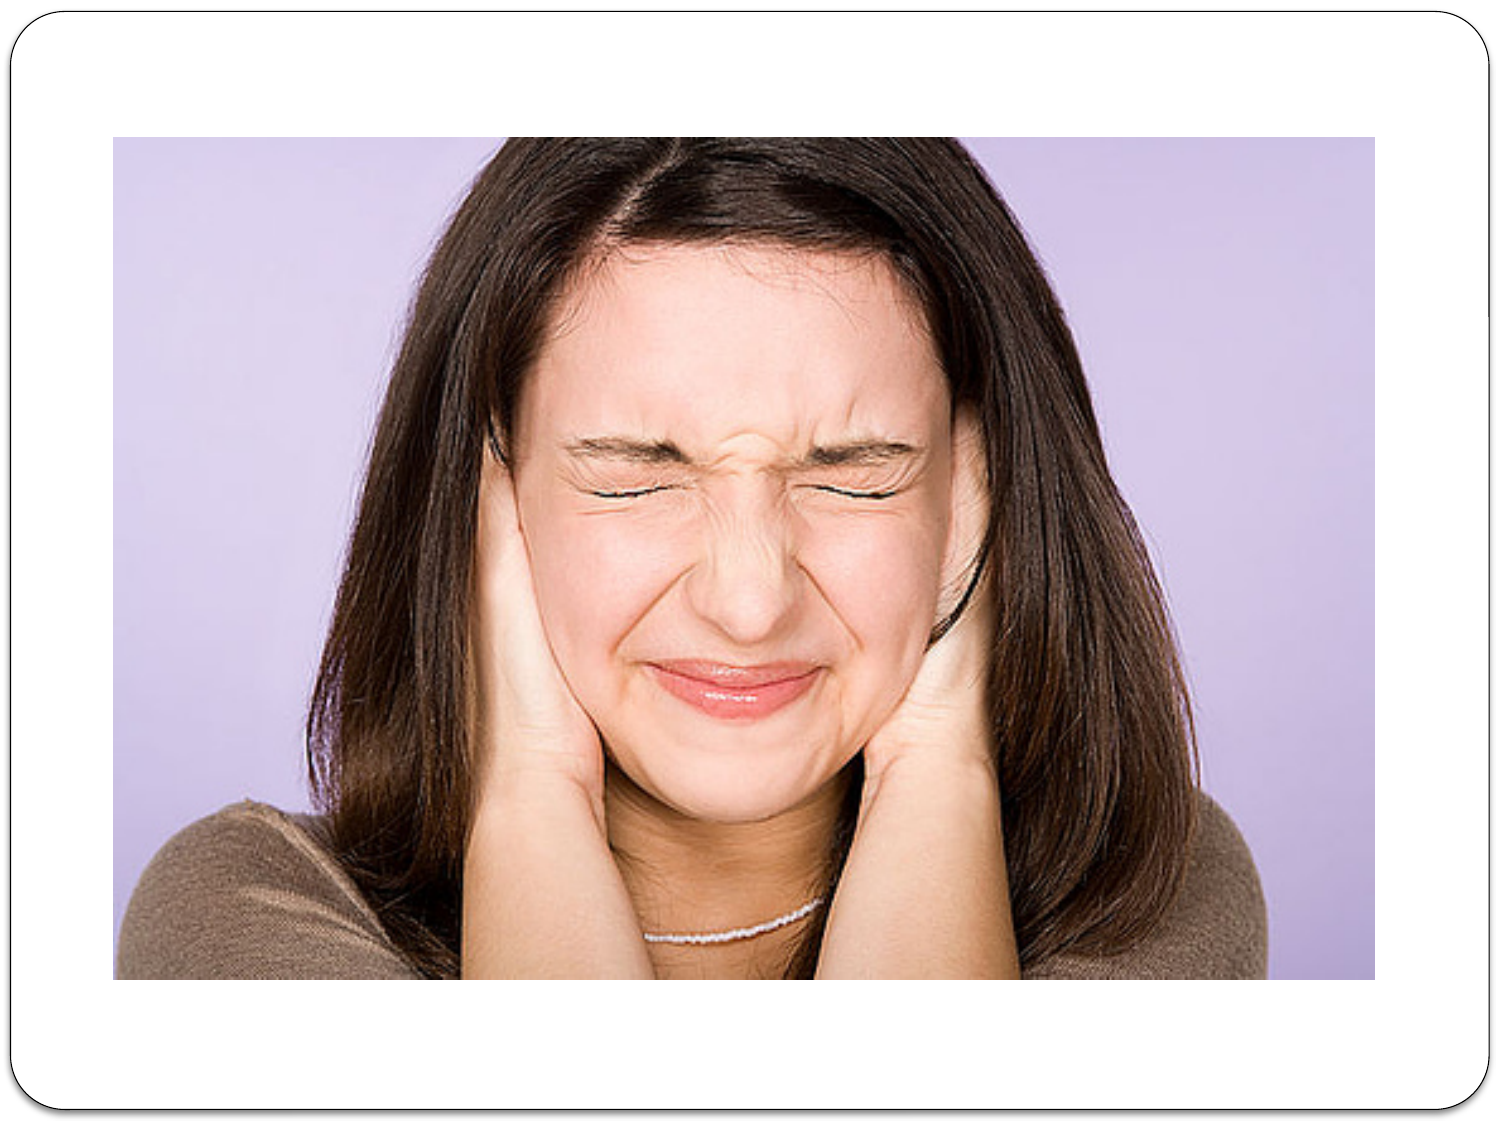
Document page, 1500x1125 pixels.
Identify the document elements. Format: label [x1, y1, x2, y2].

picture [113, 137, 1376, 981]
